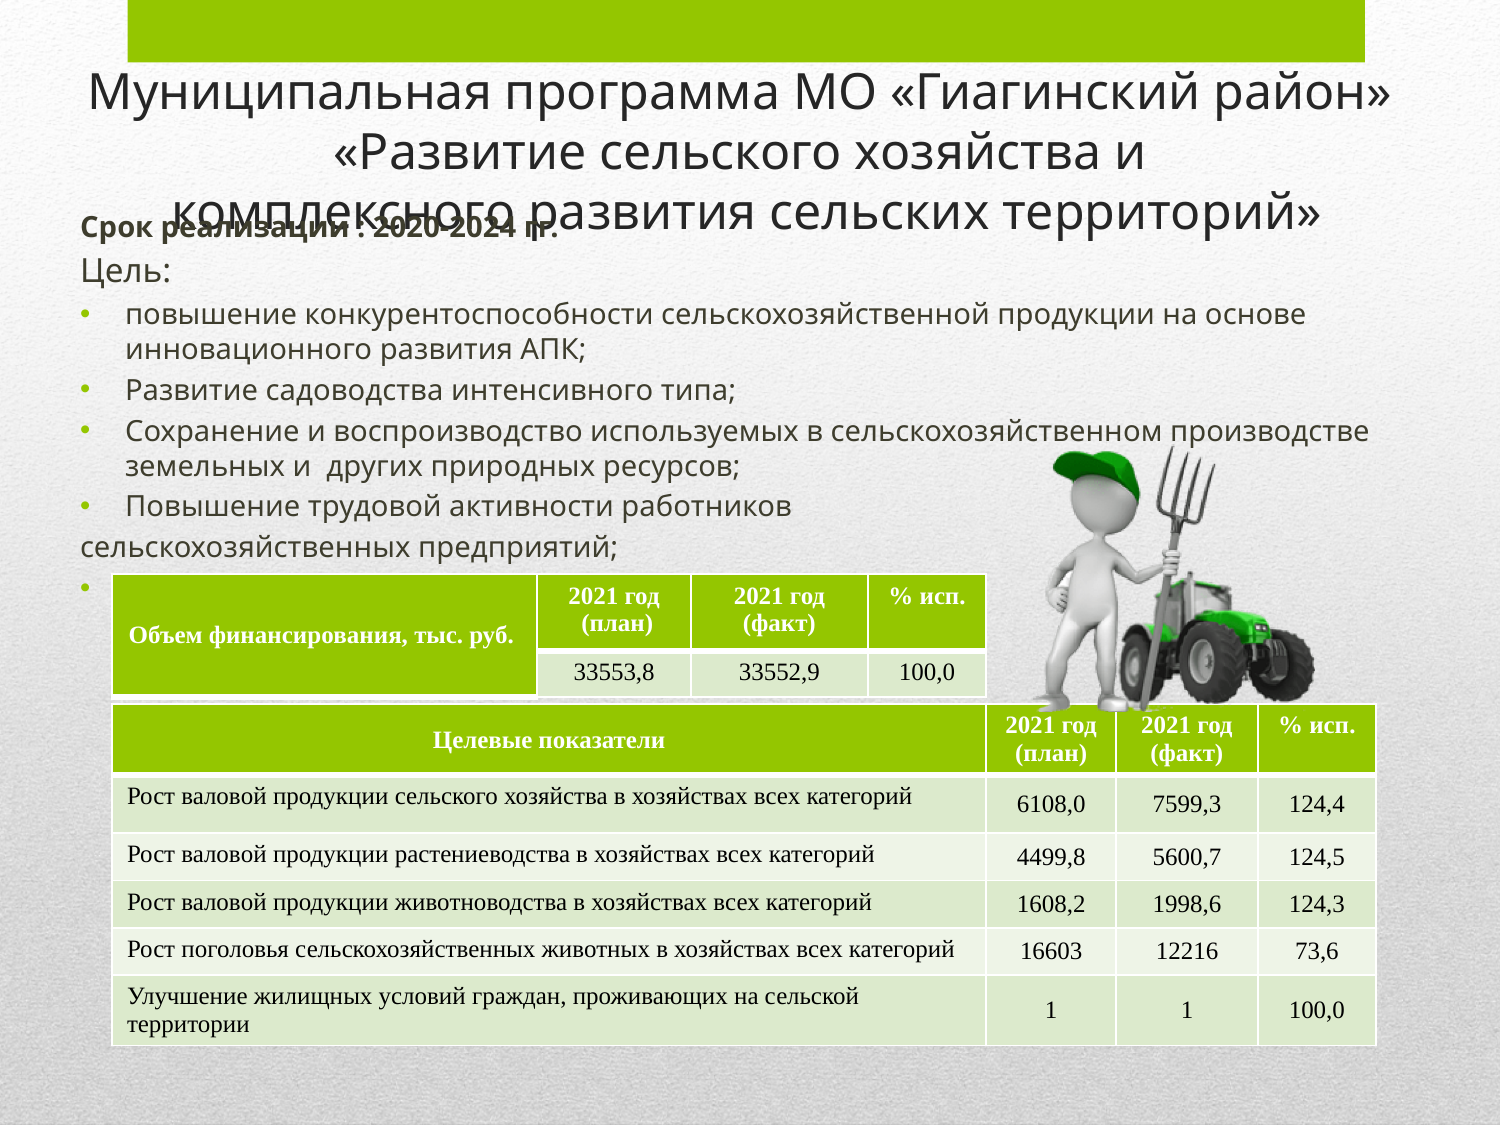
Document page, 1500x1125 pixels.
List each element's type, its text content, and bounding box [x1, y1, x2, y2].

table_header 2021 год (факт) [692, 575, 867, 648]
table_cell 4499,8 [987, 834, 1115, 880]
table_cell 124,4 [1259, 778, 1375, 832]
table_cell 73,6 [1259, 929, 1375, 974]
table_cell 1608,2 [987, 881, 1115, 927]
table_cell Рост поголовья сельскохозяйственных животных в хозяйствах всех категорий [113, 929, 985, 974]
table_cell 124,3 [1259, 881, 1375, 927]
list Срок реализации : 2020-2024 гг. Цель: повышение конкурентоспособности сельскохозяйственной продукции на основе инновационного развития АПК; Развитие садоводства интенсивного типа; Сохранение и воспроизводство используемых в сельскохозяйственном производстве земельных и других природных ресурсов; Повышение трудовой активности работников сельскохозяйственных предприятий; Устойчивое развитие сельских территорий. [64, 267, 1500, 587]
table_header Целевые показатели [113, 705, 985, 772]
table_header 2021 год (факт) [1117, 724, 1257, 772]
table_header % исп. [1259, 705, 1375, 772]
table_cell 1 [1117, 976, 1257, 1045]
table_cell 7599,3 [1117, 778, 1257, 832]
table_cell Рост валовой продукции растениеводства в хозяйствах всех категорий [113, 834, 985, 880]
table_header Объем финансирования, тыс. руб. [113, 575, 536, 694]
table_header 2021 год (план) [538, 575, 690, 648]
picture [1032, 443, 1316, 713]
table_cell 16603 [987, 929, 1115, 974]
table_cell 33553,8 [538, 654, 690, 696]
table_cell Улучшение жилищных условий граждан, проживающих на сельской территории [113, 976, 985, 1045]
title Муниципальная программа МО «Гиагинский район» «Развитие сельского хозяйства и комплексного развития сельских территорий» [0, 78, 1497, 247]
table_cell 12216 [1117, 929, 1257, 974]
table_header 2021 год (план) [987, 705, 1115, 772]
table_cell 1 [987, 976, 1115, 1045]
table_cell 100,0 [1259, 976, 1375, 1045]
table_cell 33552,9 [692, 654, 867, 696]
table_cell 5600,7 [1117, 834, 1257, 880]
table_cell Рост валовой продукции животноводства в хозяйствах всех категорий [113, 881, 985, 927]
table_cell 100,0 [869, 654, 985, 696]
table_cell 6108,0 [987, 778, 1115, 832]
table_cell 124,5 [1259, 834, 1375, 880]
table_header % исп. [869, 575, 985, 648]
table_cell Рост валовой продукции сельского хозяйства в хозяйствах всех категорий [113, 778, 985, 832]
table_cell 1998,6 [1117, 881, 1257, 927]
